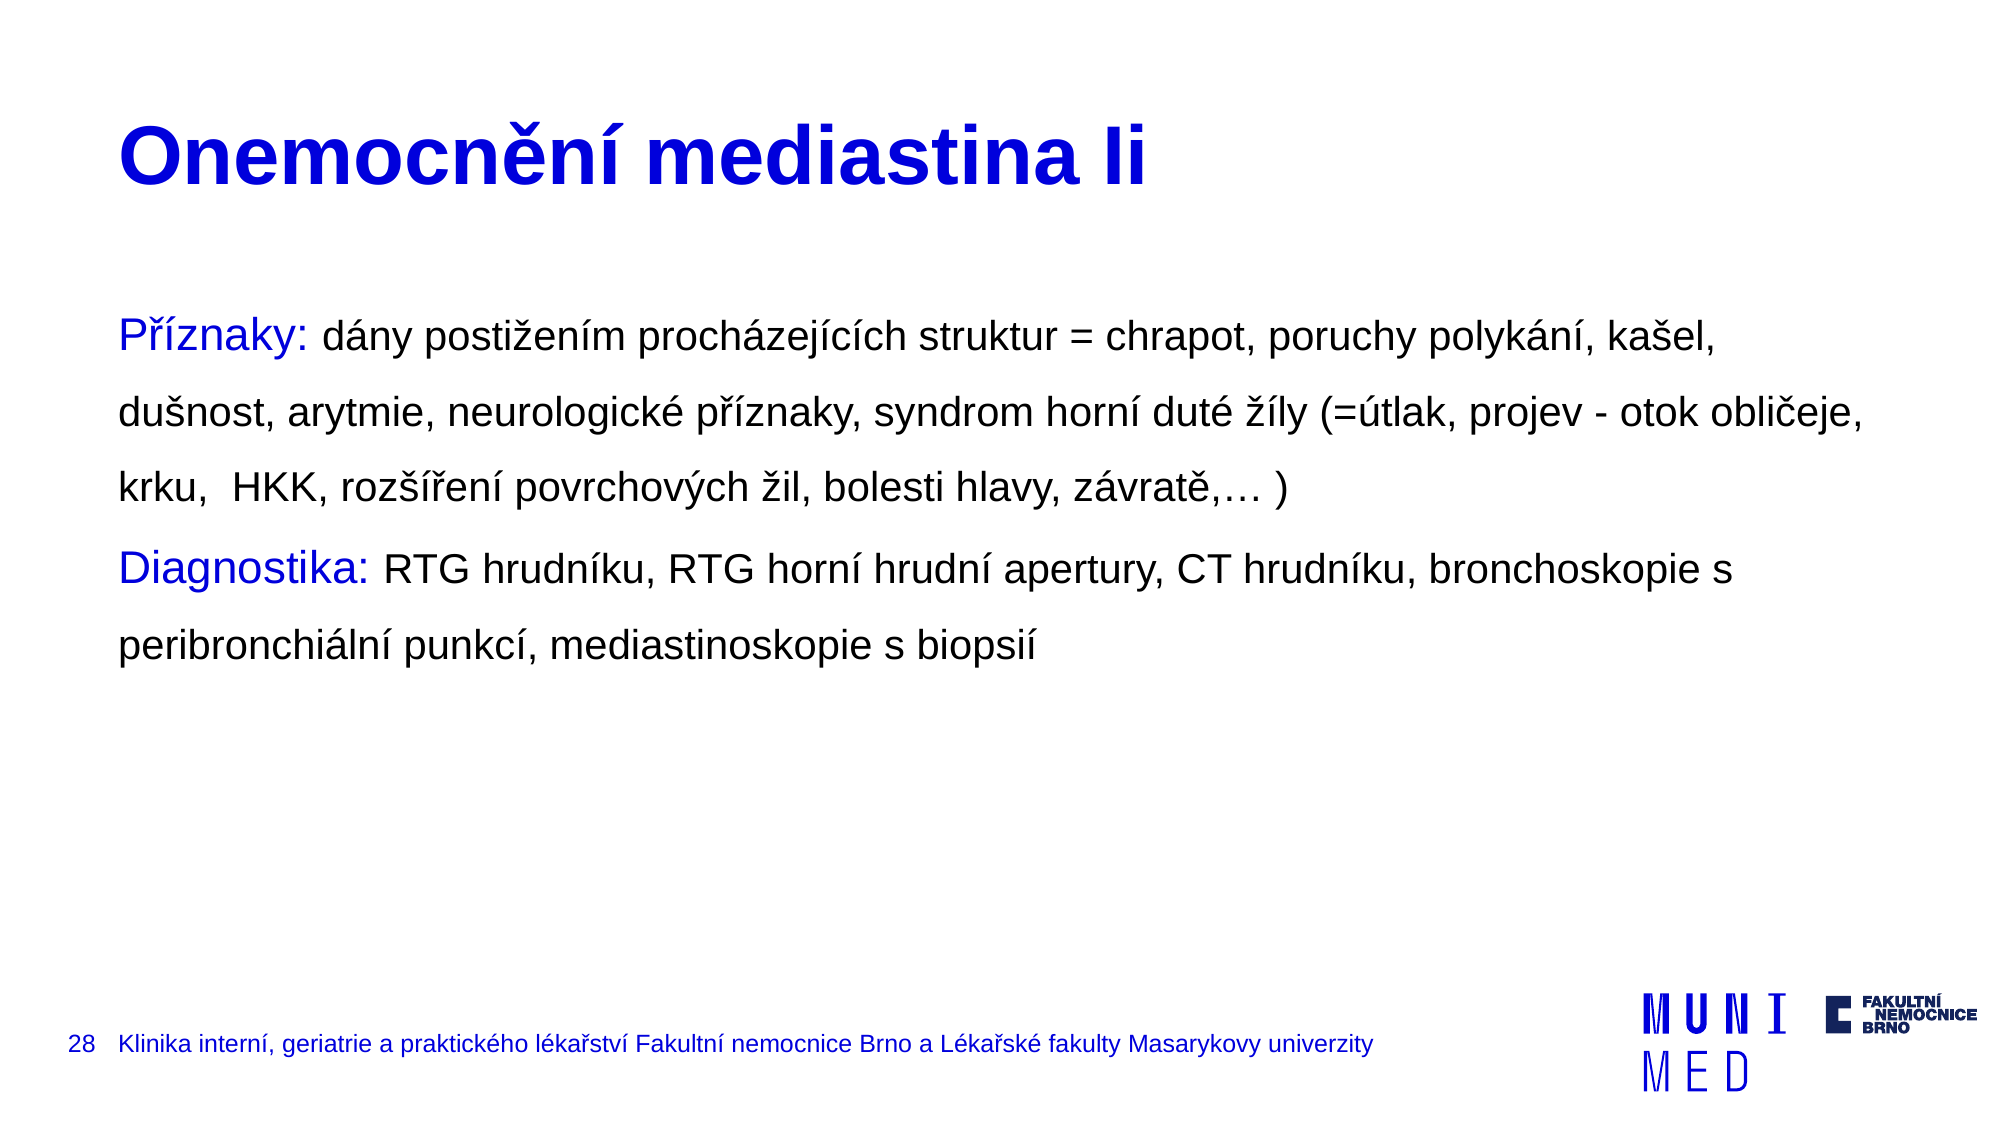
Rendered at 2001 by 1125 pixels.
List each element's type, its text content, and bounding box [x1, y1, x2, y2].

list Příznaky: dány postižením procházejících struktur = chrapot, poruchy polykání, kašel, dušnost, arytmie, neurologické příznaky, syndrom horní duté žíly (=útlak, projev - otok obličeje, krku, HKK, rozšíření povrchových žil, bolesti hlavy, závratě,… ) Diagnostika: RTG hrudníku, RTG horní hrudní apertury, CT hrudníku, bronchoskopie s peribronchiální punkcí, mediastinoskopie s biopsií [118, 277, 1883, 957]
slide_number 28 [67, 1021, 110, 1063]
title Onemocnění mediastina Ii [118, 118, 1883, 193]
footer Klinika interní, geriatrie a praktického lékařství Fakultní nemocnice Brno a Lékařské fakulty Masarykovy univerzity [118, 1021, 1418, 1063]
